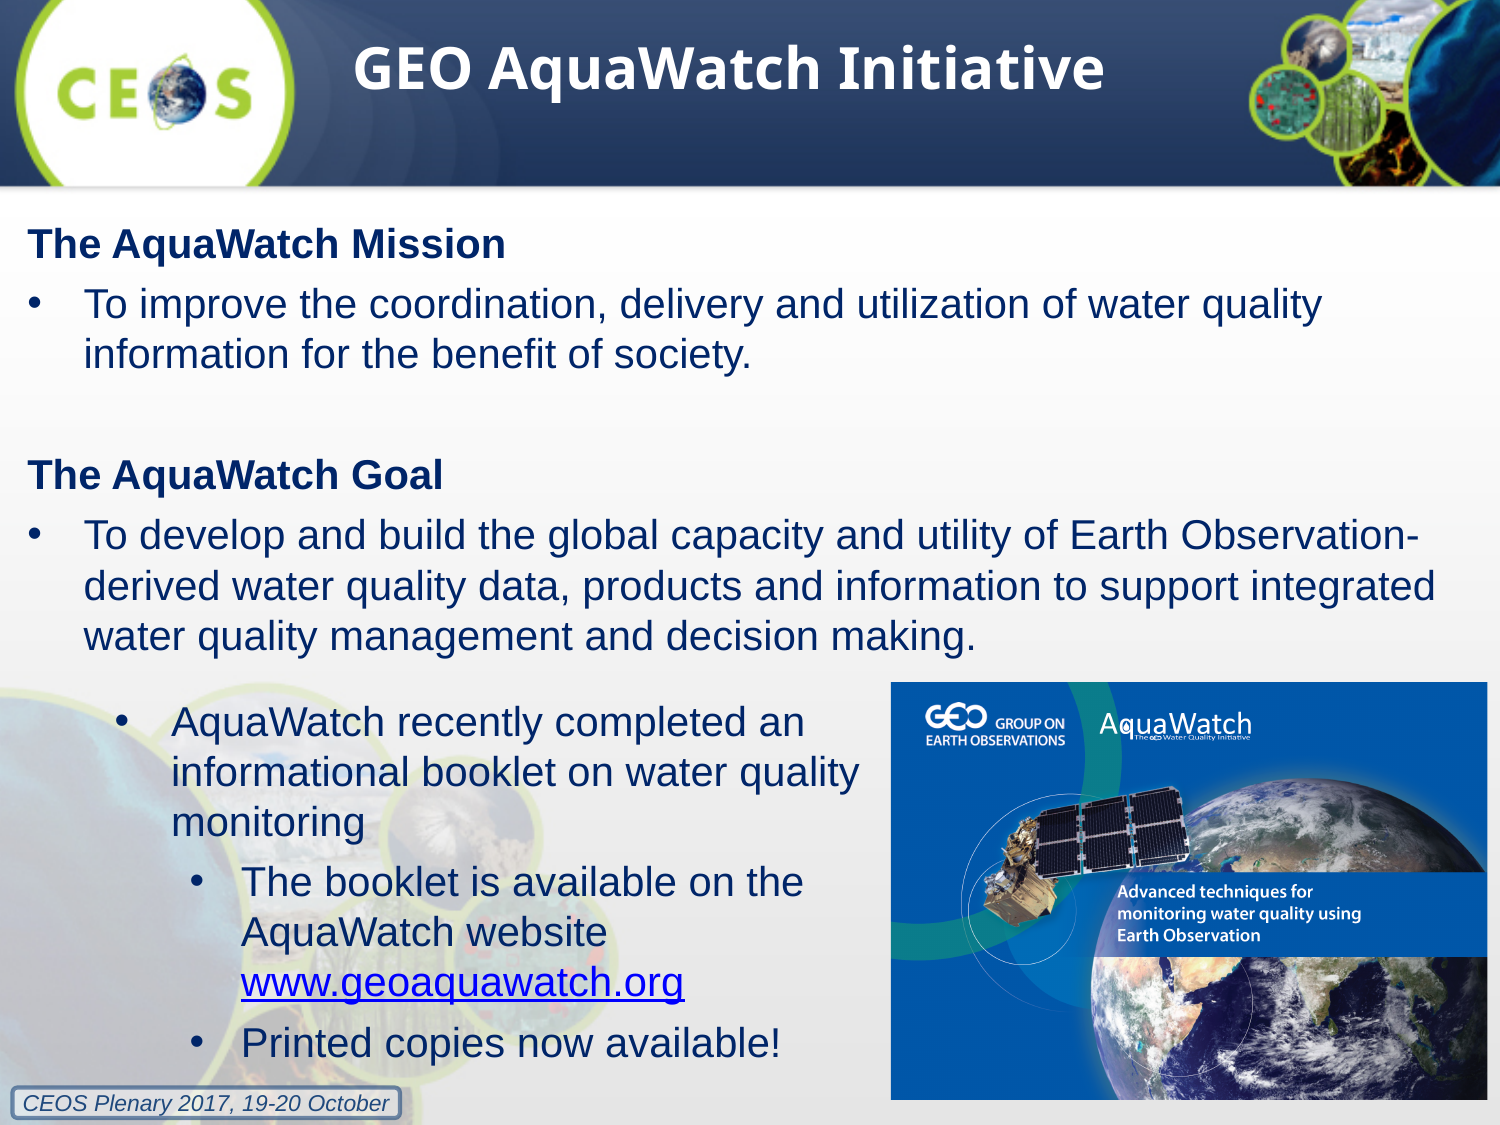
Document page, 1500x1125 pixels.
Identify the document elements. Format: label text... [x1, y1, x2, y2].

list The AquaWatch Mission To improve the coordination, delivery and utilization of water quality information for the benefit of society. The AquaWatch Goal To develop and build the global capacity and utility of Earth Observation-derived water quality data, products and information to support integrated water quality management and decision making. [12, 209, 1463, 985]
text_box AquaWatch recently completed an informational booklet on water quality monitoring The booklet is available on the AquaWatch website www.geoaquawatch.org Printed copies now available! [99, 687, 890, 1033]
text_box GEO AquaWatch Initiative [337, 23, 1150, 161]
picture [0, 0, 1500, 1125]
